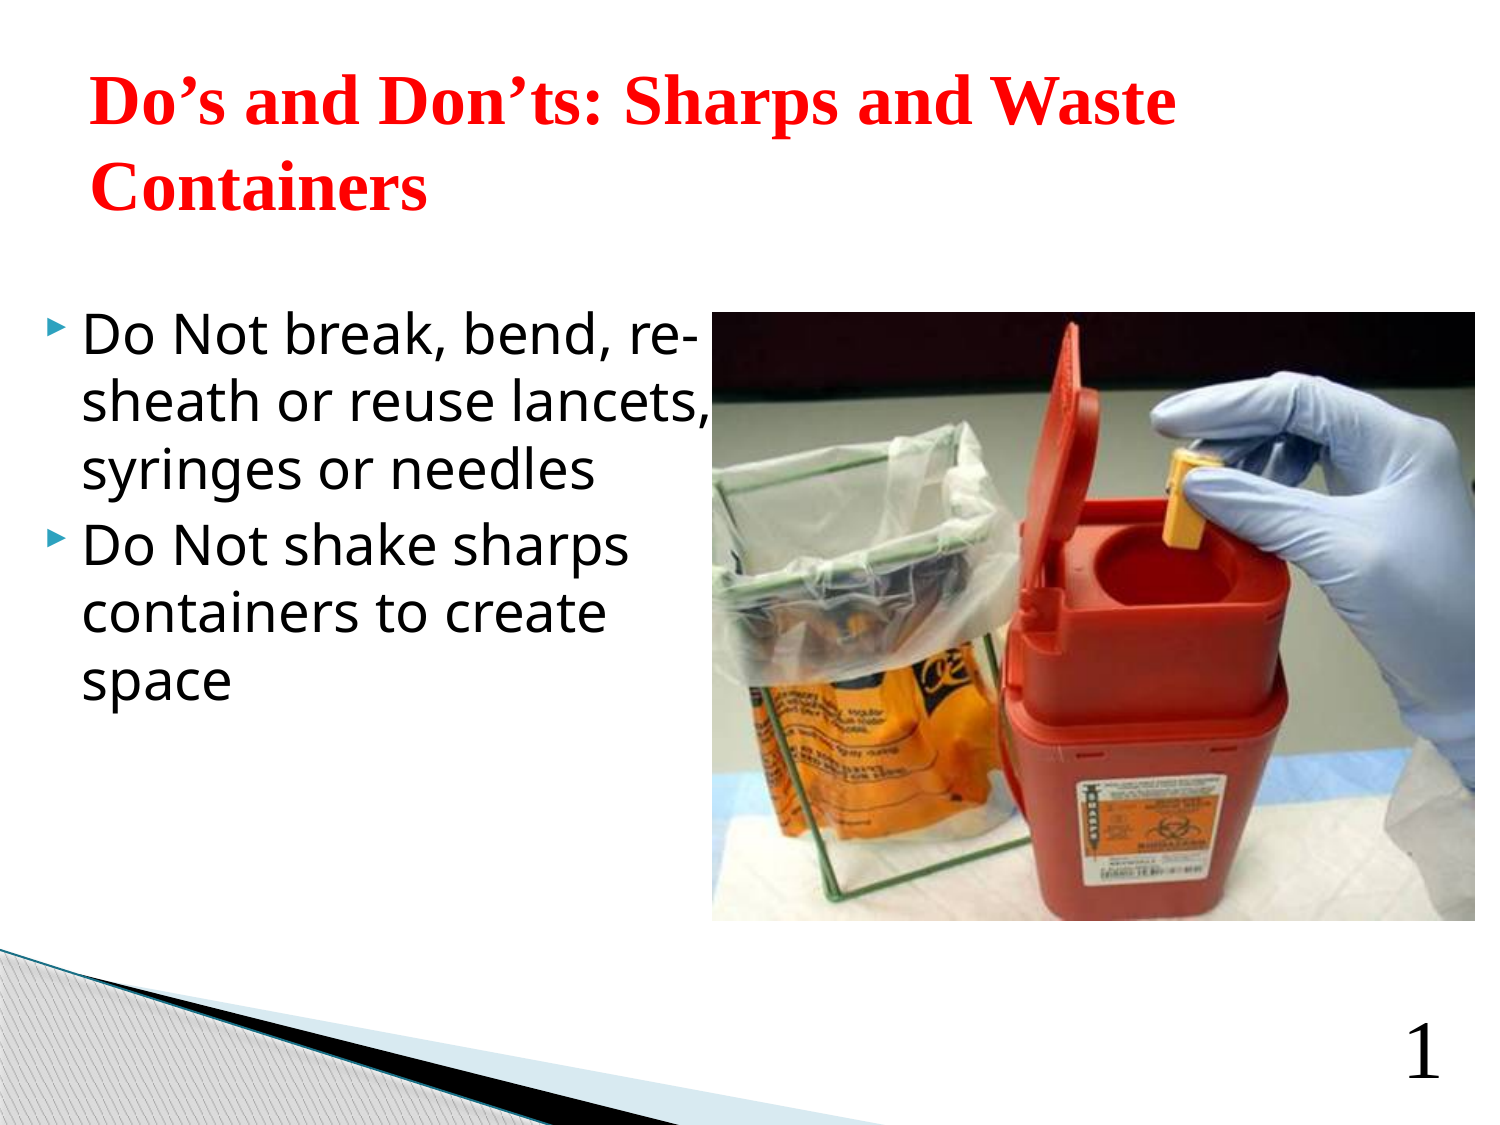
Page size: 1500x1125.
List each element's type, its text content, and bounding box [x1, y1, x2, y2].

title Do’s and Don’ts: Sharps and Waste Containers [75, 45, 1425, 233]
text_box 1 [1387, 987, 1459, 1103]
list Do Not break, bend, re-sheath or reuse lancets, syringes or needles Do Not shake sharps containers to create space [29, 290, 729, 899]
picture [712, 312, 1476, 921]
